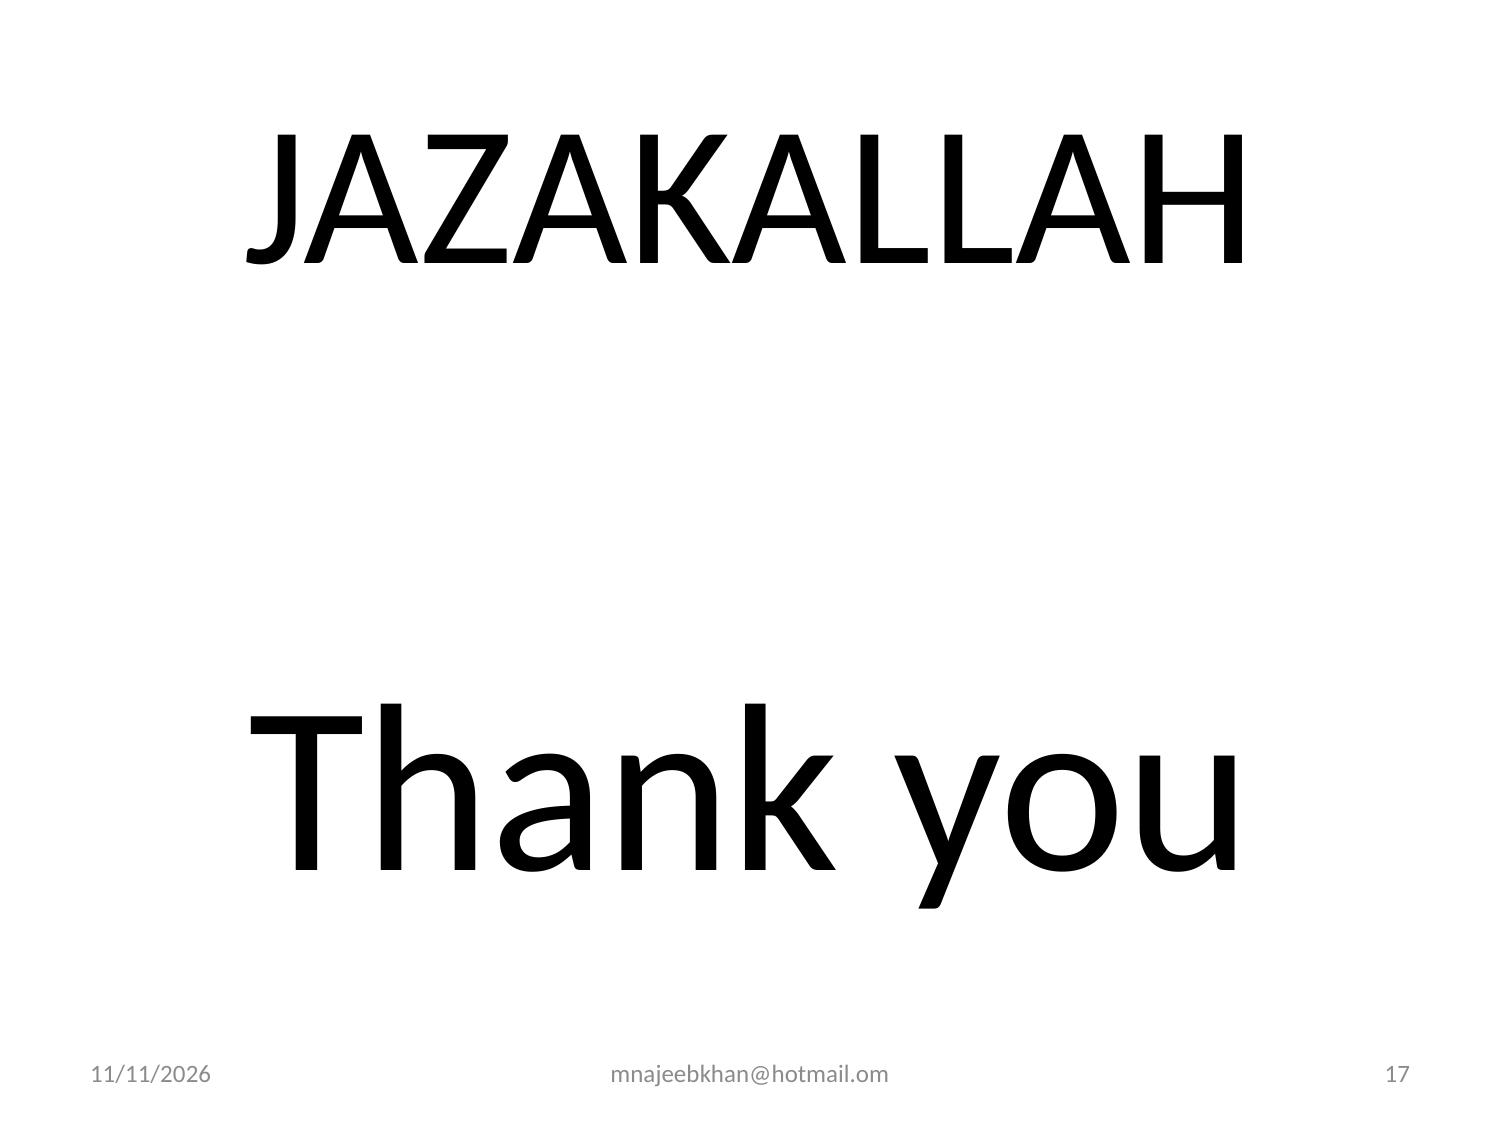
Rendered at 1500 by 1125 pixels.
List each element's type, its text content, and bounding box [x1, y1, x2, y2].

slide_number 17 [1074, 1042, 1425, 1103]
title JAZAKALLAH [75, 45, 1425, 287]
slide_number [75, 1042, 425, 1103]
list Thank you [75, 287, 1425, 868]
footer mnajeebkhan@hotmail.om [512, 1042, 988, 1103]
